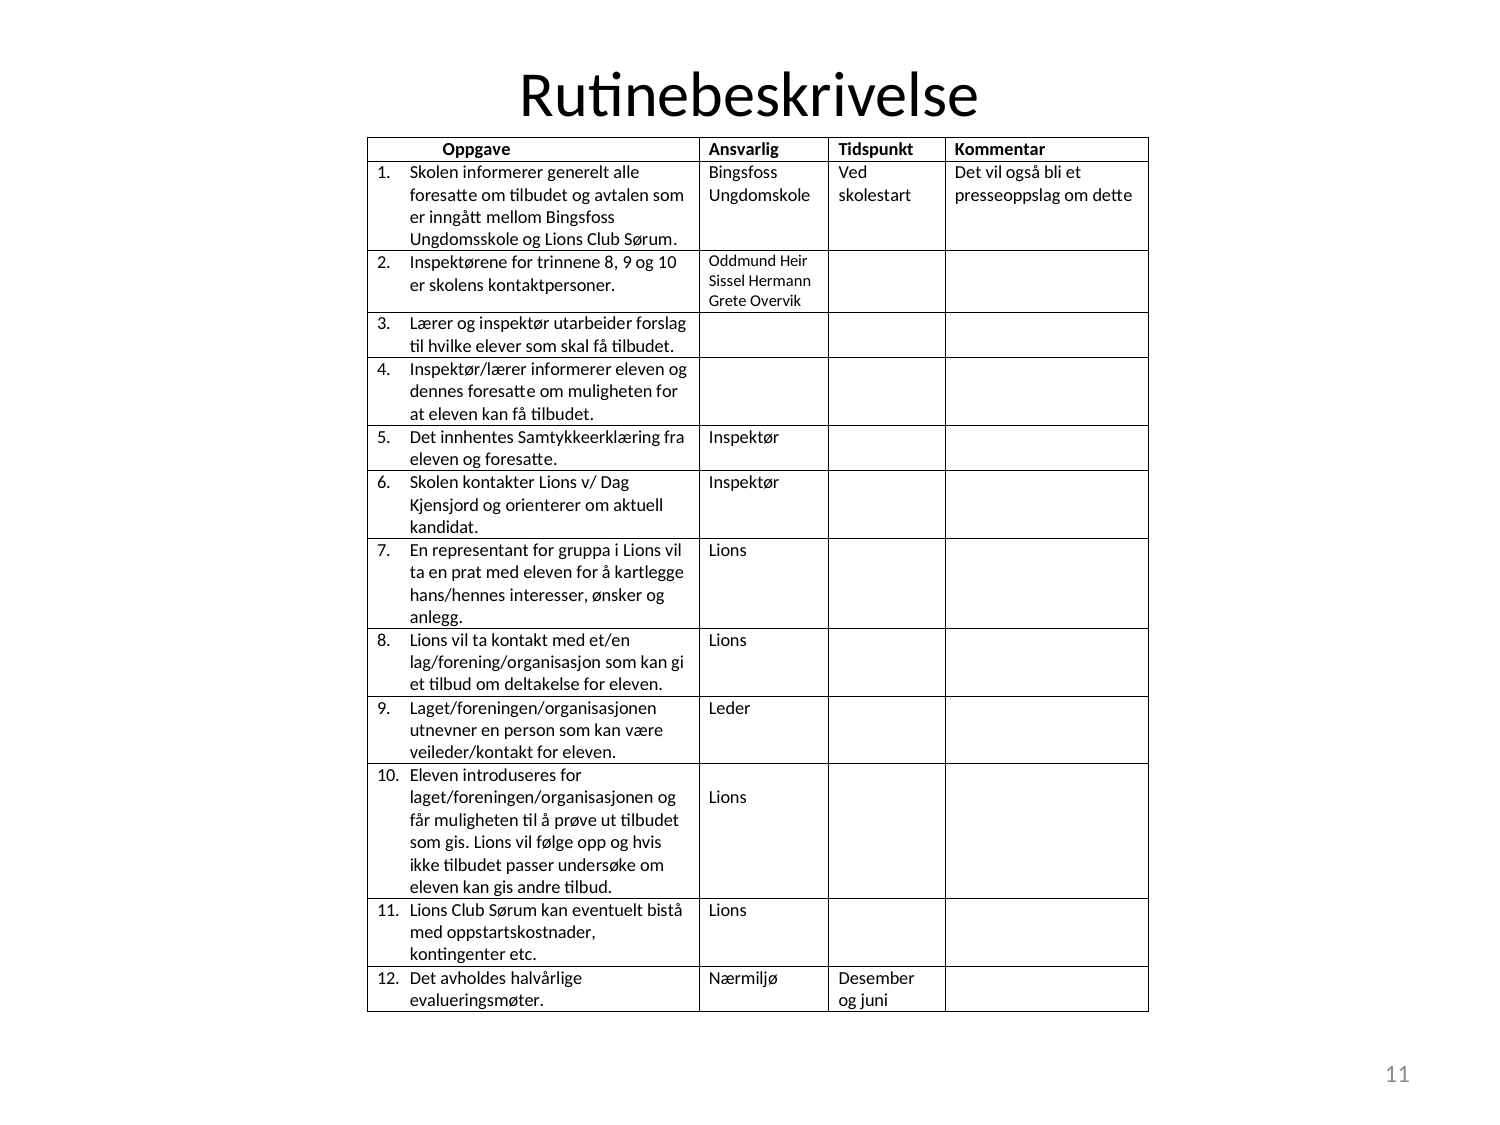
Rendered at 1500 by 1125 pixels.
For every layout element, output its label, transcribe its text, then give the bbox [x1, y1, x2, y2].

slide_number 11 [1074, 1042, 1425, 1103]
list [300, 136, 1150, 1059]
title Rutinebeskrivelse [75, 45, 1425, 138]
